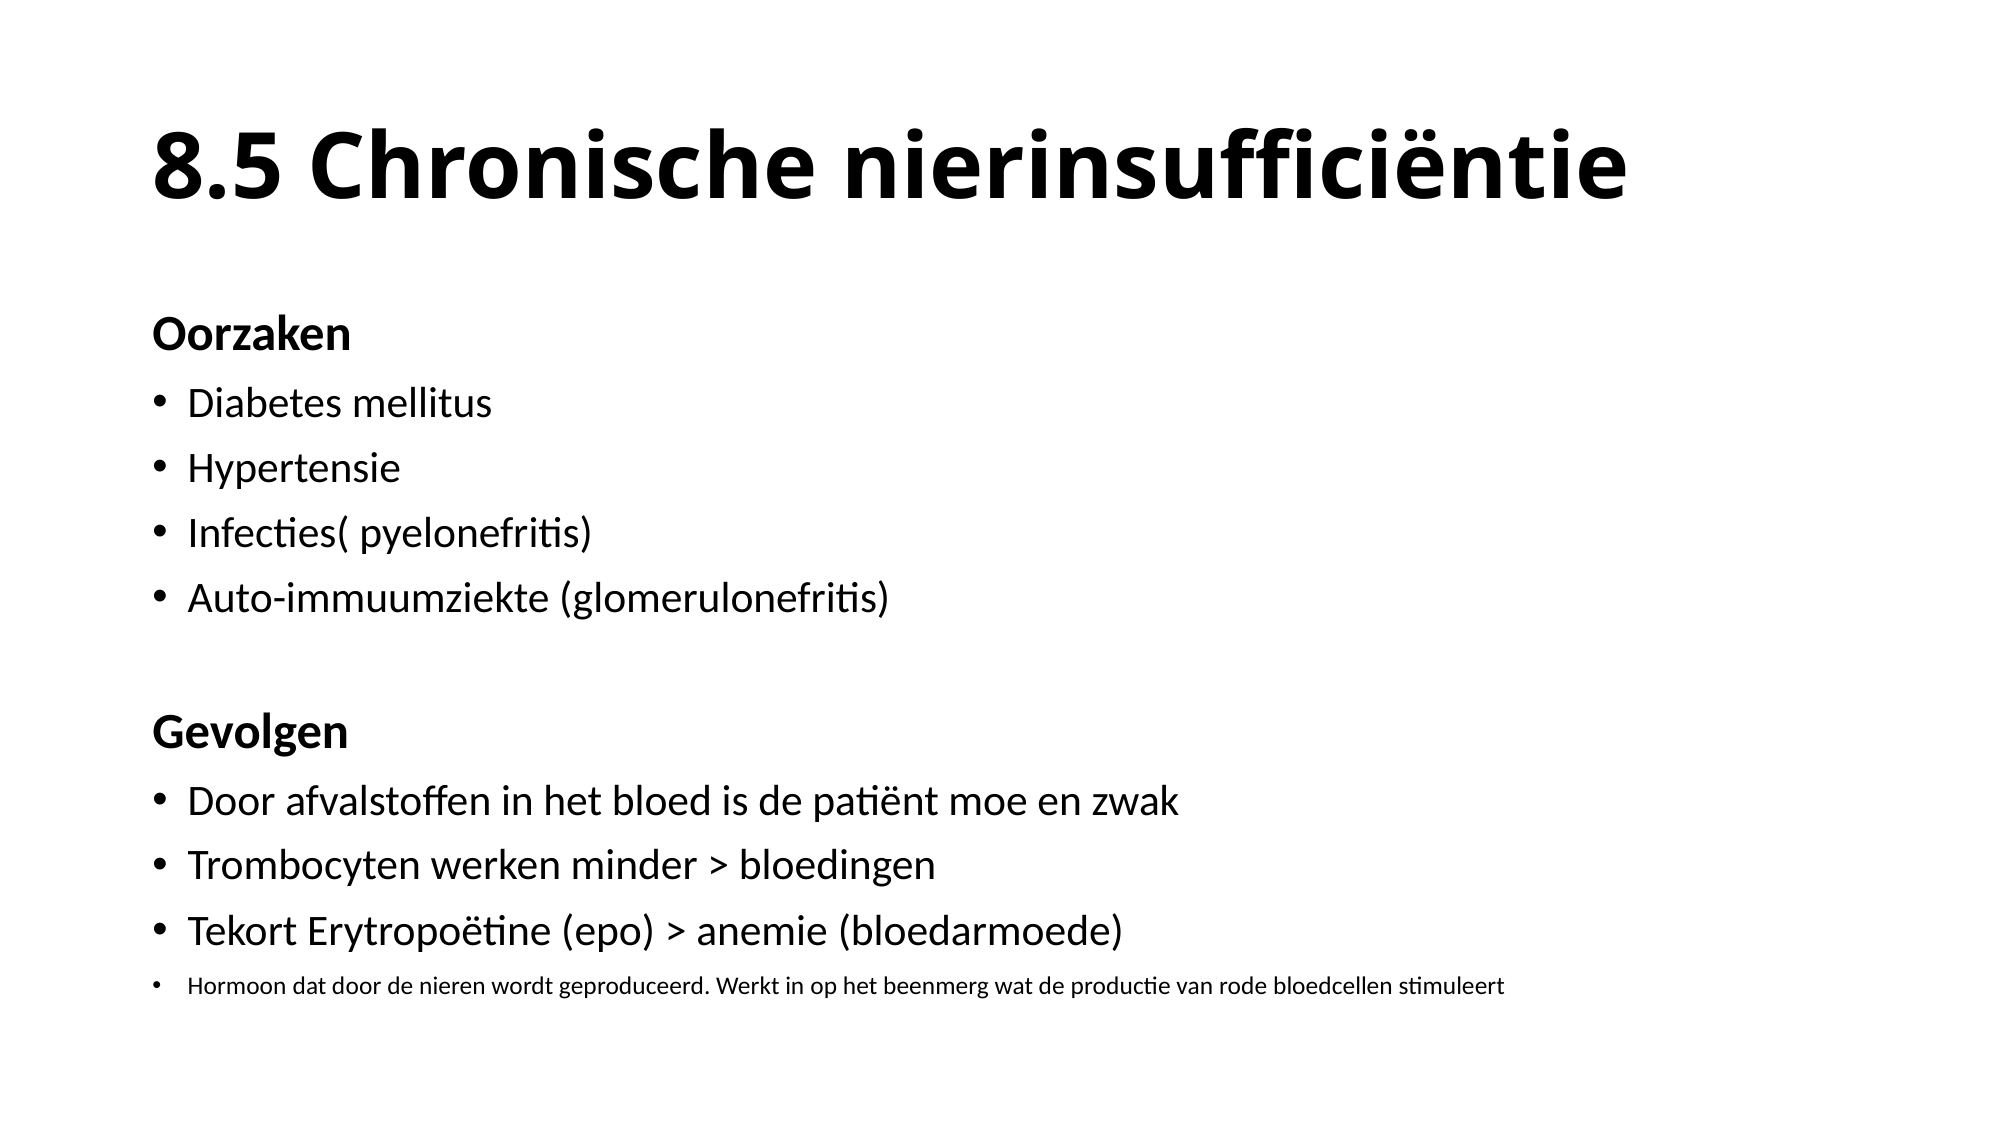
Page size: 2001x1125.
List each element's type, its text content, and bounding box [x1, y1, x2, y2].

list Oorzaken Diabetes mellitus Hypertensie Infecties( pyelonefritis) Auto-immuumziekte (glomerulonefritis) Gevolgen Door afvalstoffen in het bloed is de patiënt moe en zwak Trombocyten werken minder > bloedingen Tekort Erytropoëtine (epo) > anemie (bloedarmoede) Hormoon dat door de nieren wordt geproduceerd. Werkt in op het beenmerg wat de productie van rode bloedcellen stimuleert [137, 299, 1863, 1014]
title 8.5 Chronische nierinsufficiëntie [137, 59, 1863, 278]
